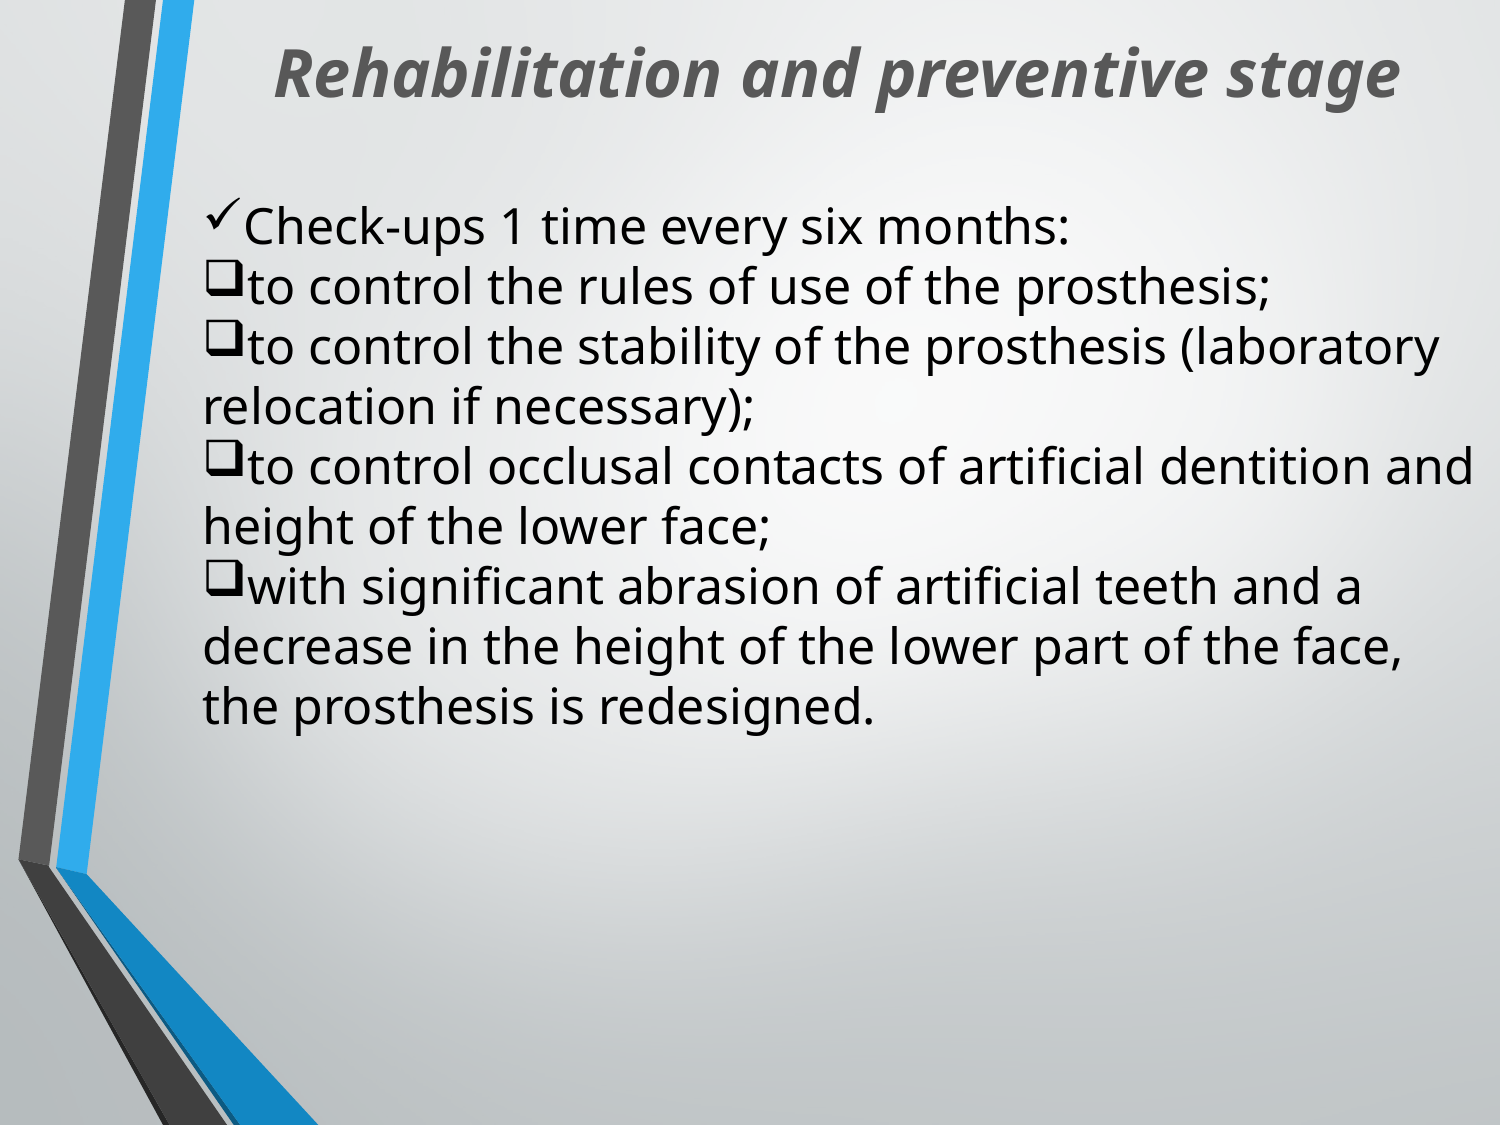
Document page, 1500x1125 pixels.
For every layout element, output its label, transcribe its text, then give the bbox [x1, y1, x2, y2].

text_box Rehabilitation and preventive stage [210, 23, 1465, 119]
text_box Check-ups 1 time every six months: to control the rules of use of the prosthesis; to control the stability of the prosthesis (laboratory relocation if necessary); to control occlusal contacts of artificial dentition and height of the lower face; with significant abrasion of artificial teeth and a decrease in the height of the lower part of the face, the prosthesis is redesigned. [187, 187, 1500, 743]
